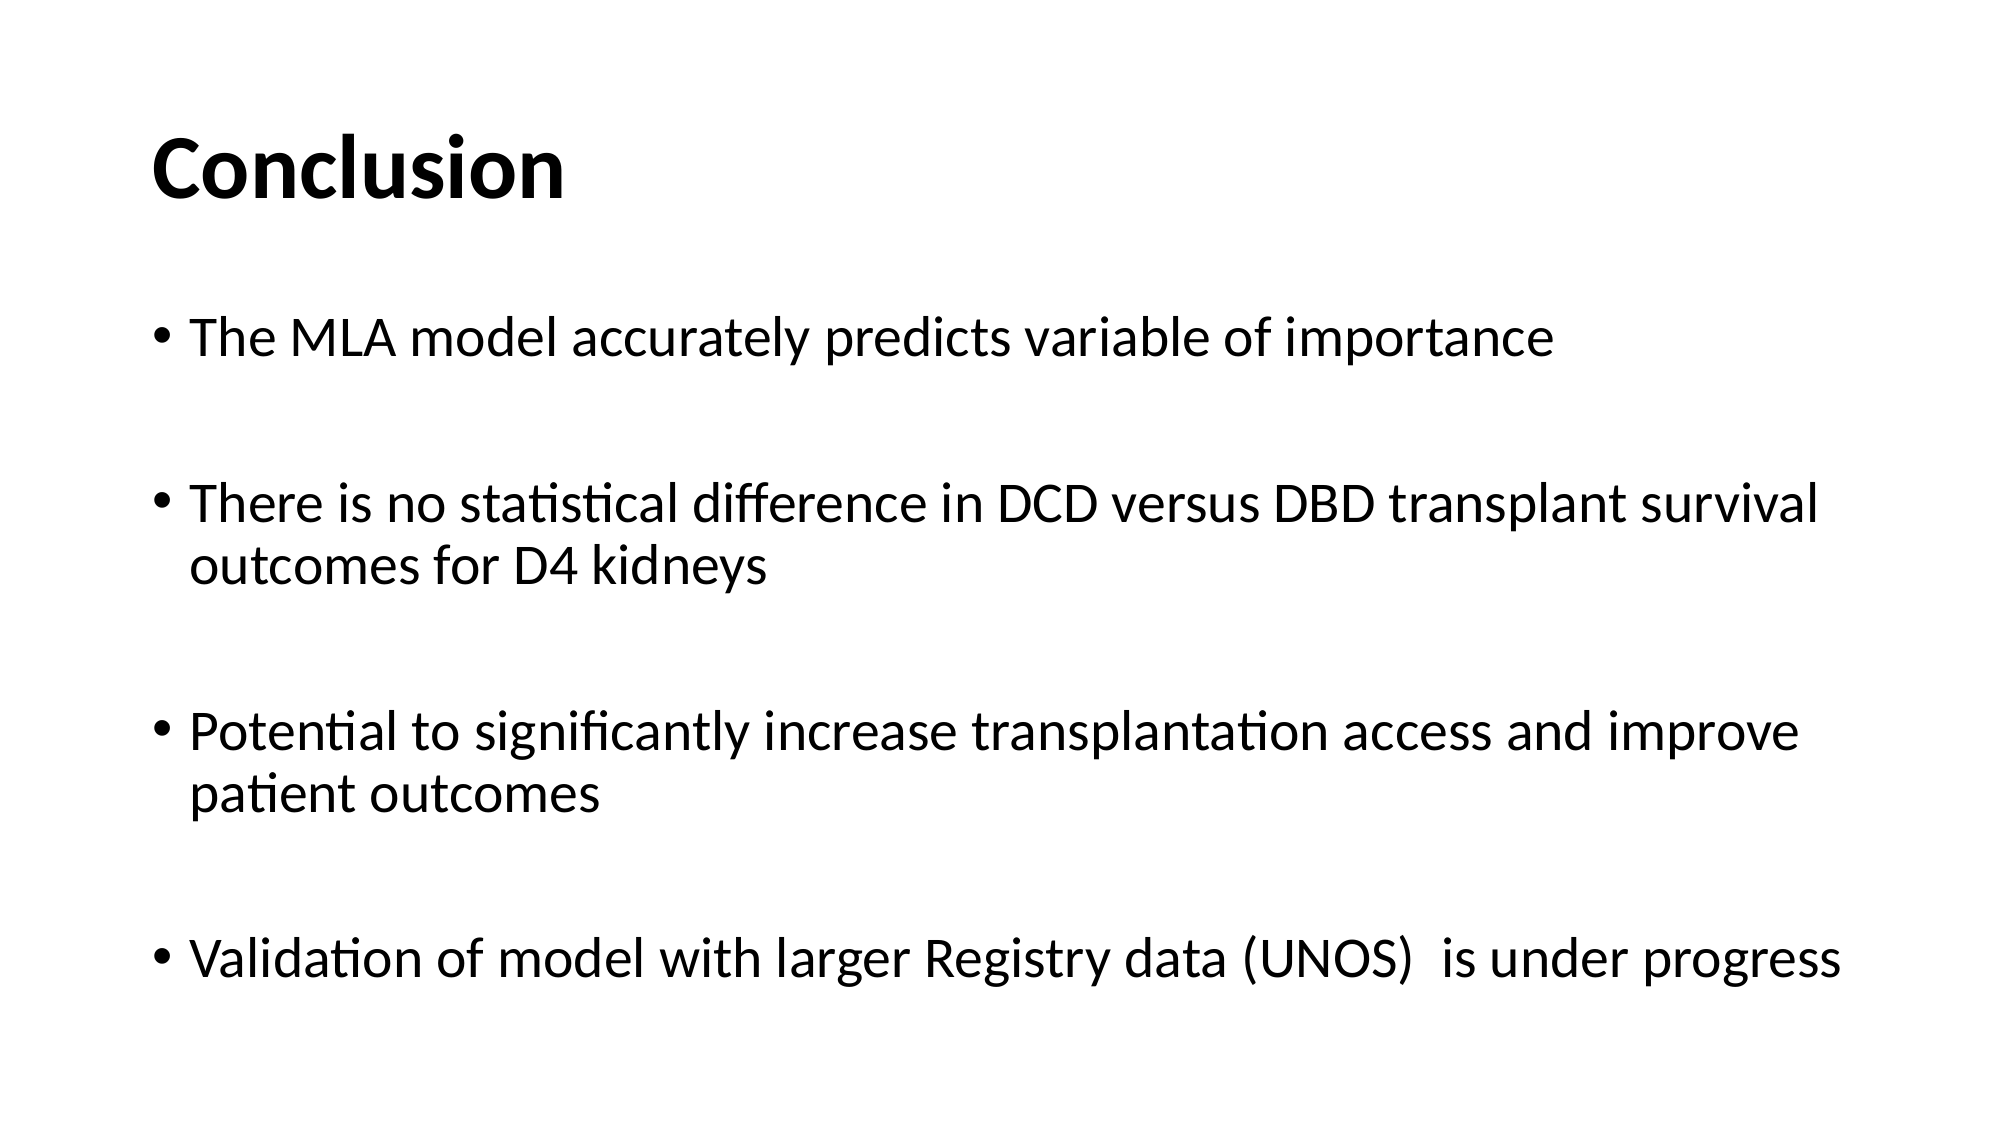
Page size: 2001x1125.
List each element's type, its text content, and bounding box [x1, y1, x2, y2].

list The MLA model accurately predicts variable of importance There is no statistical difference in DCD versus DBD transplant survival outcomes for D4 kidneys Potential to significantly increase transplantation access and improve patient outcomes Validation of model with larger Registry data (UNOS) is under progress [137, 299, 1863, 1014]
title Conclusion [137, 59, 1863, 278]
